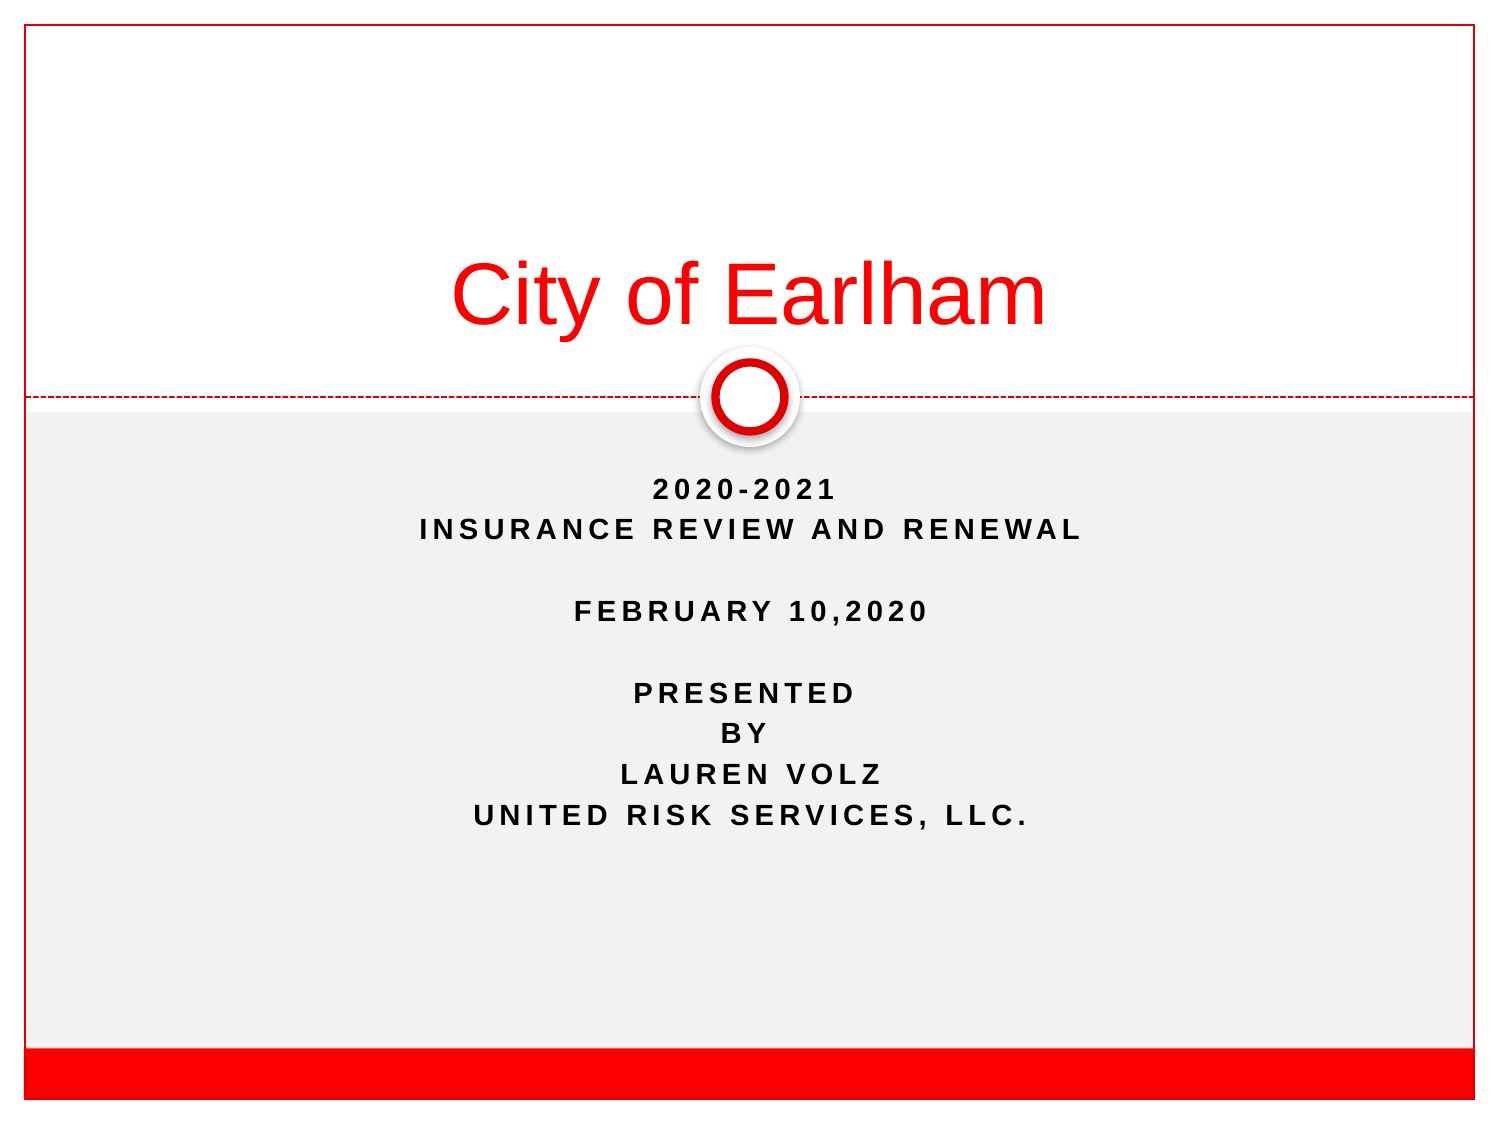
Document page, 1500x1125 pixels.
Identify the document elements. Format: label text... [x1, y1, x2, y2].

subtitle 2020-2021 Insurance Review and Renewal February 10,2020 Presented by Lauren Volz United Risk Services, LLC. [225, 462, 1275, 750]
title City of Earlham [112, 62, 1388, 350]
